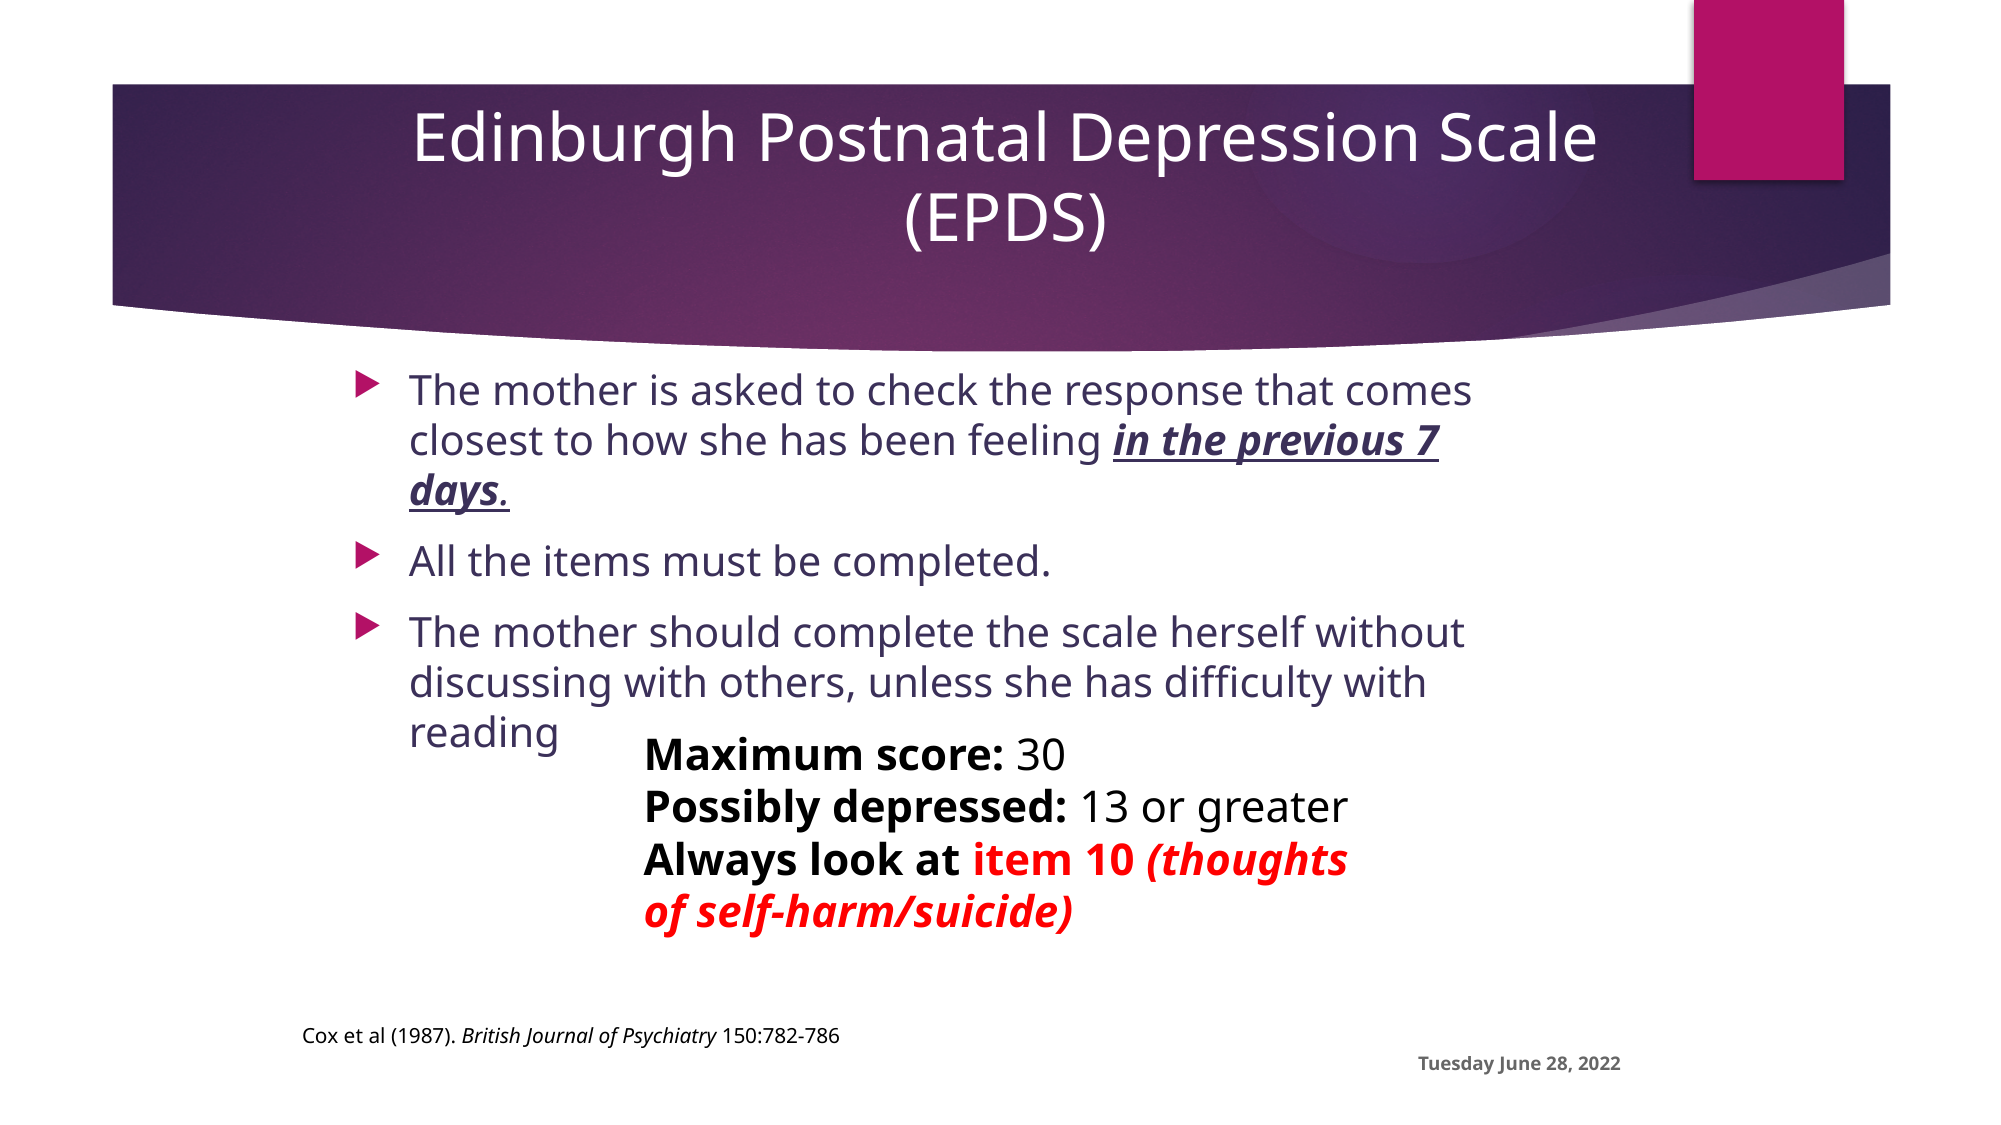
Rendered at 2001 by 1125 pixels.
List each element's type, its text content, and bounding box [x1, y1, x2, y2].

text_box Maximum score: 30 Possibly depressed: 13 or greater Always look at item 10 (thoughts of self-harm/suicide) [628, 718, 1384, 944]
list The mother is asked to check the response that comes closest to how she has been feeling in the previous 7 days. All the items must be completed. The mother should complete the scale herself without discussing with others, unless she has difficulty with reading [337, 356, 1542, 1082]
text_box Cox et al (1987). British Journal of Psychiatry 150:782-786 [287, 1014, 1038, 1055]
title Edinburgh Postnatal Depression Scale (EPDS) [387, 99, 1625, 250]
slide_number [1383, 1044, 1656, 1082]
